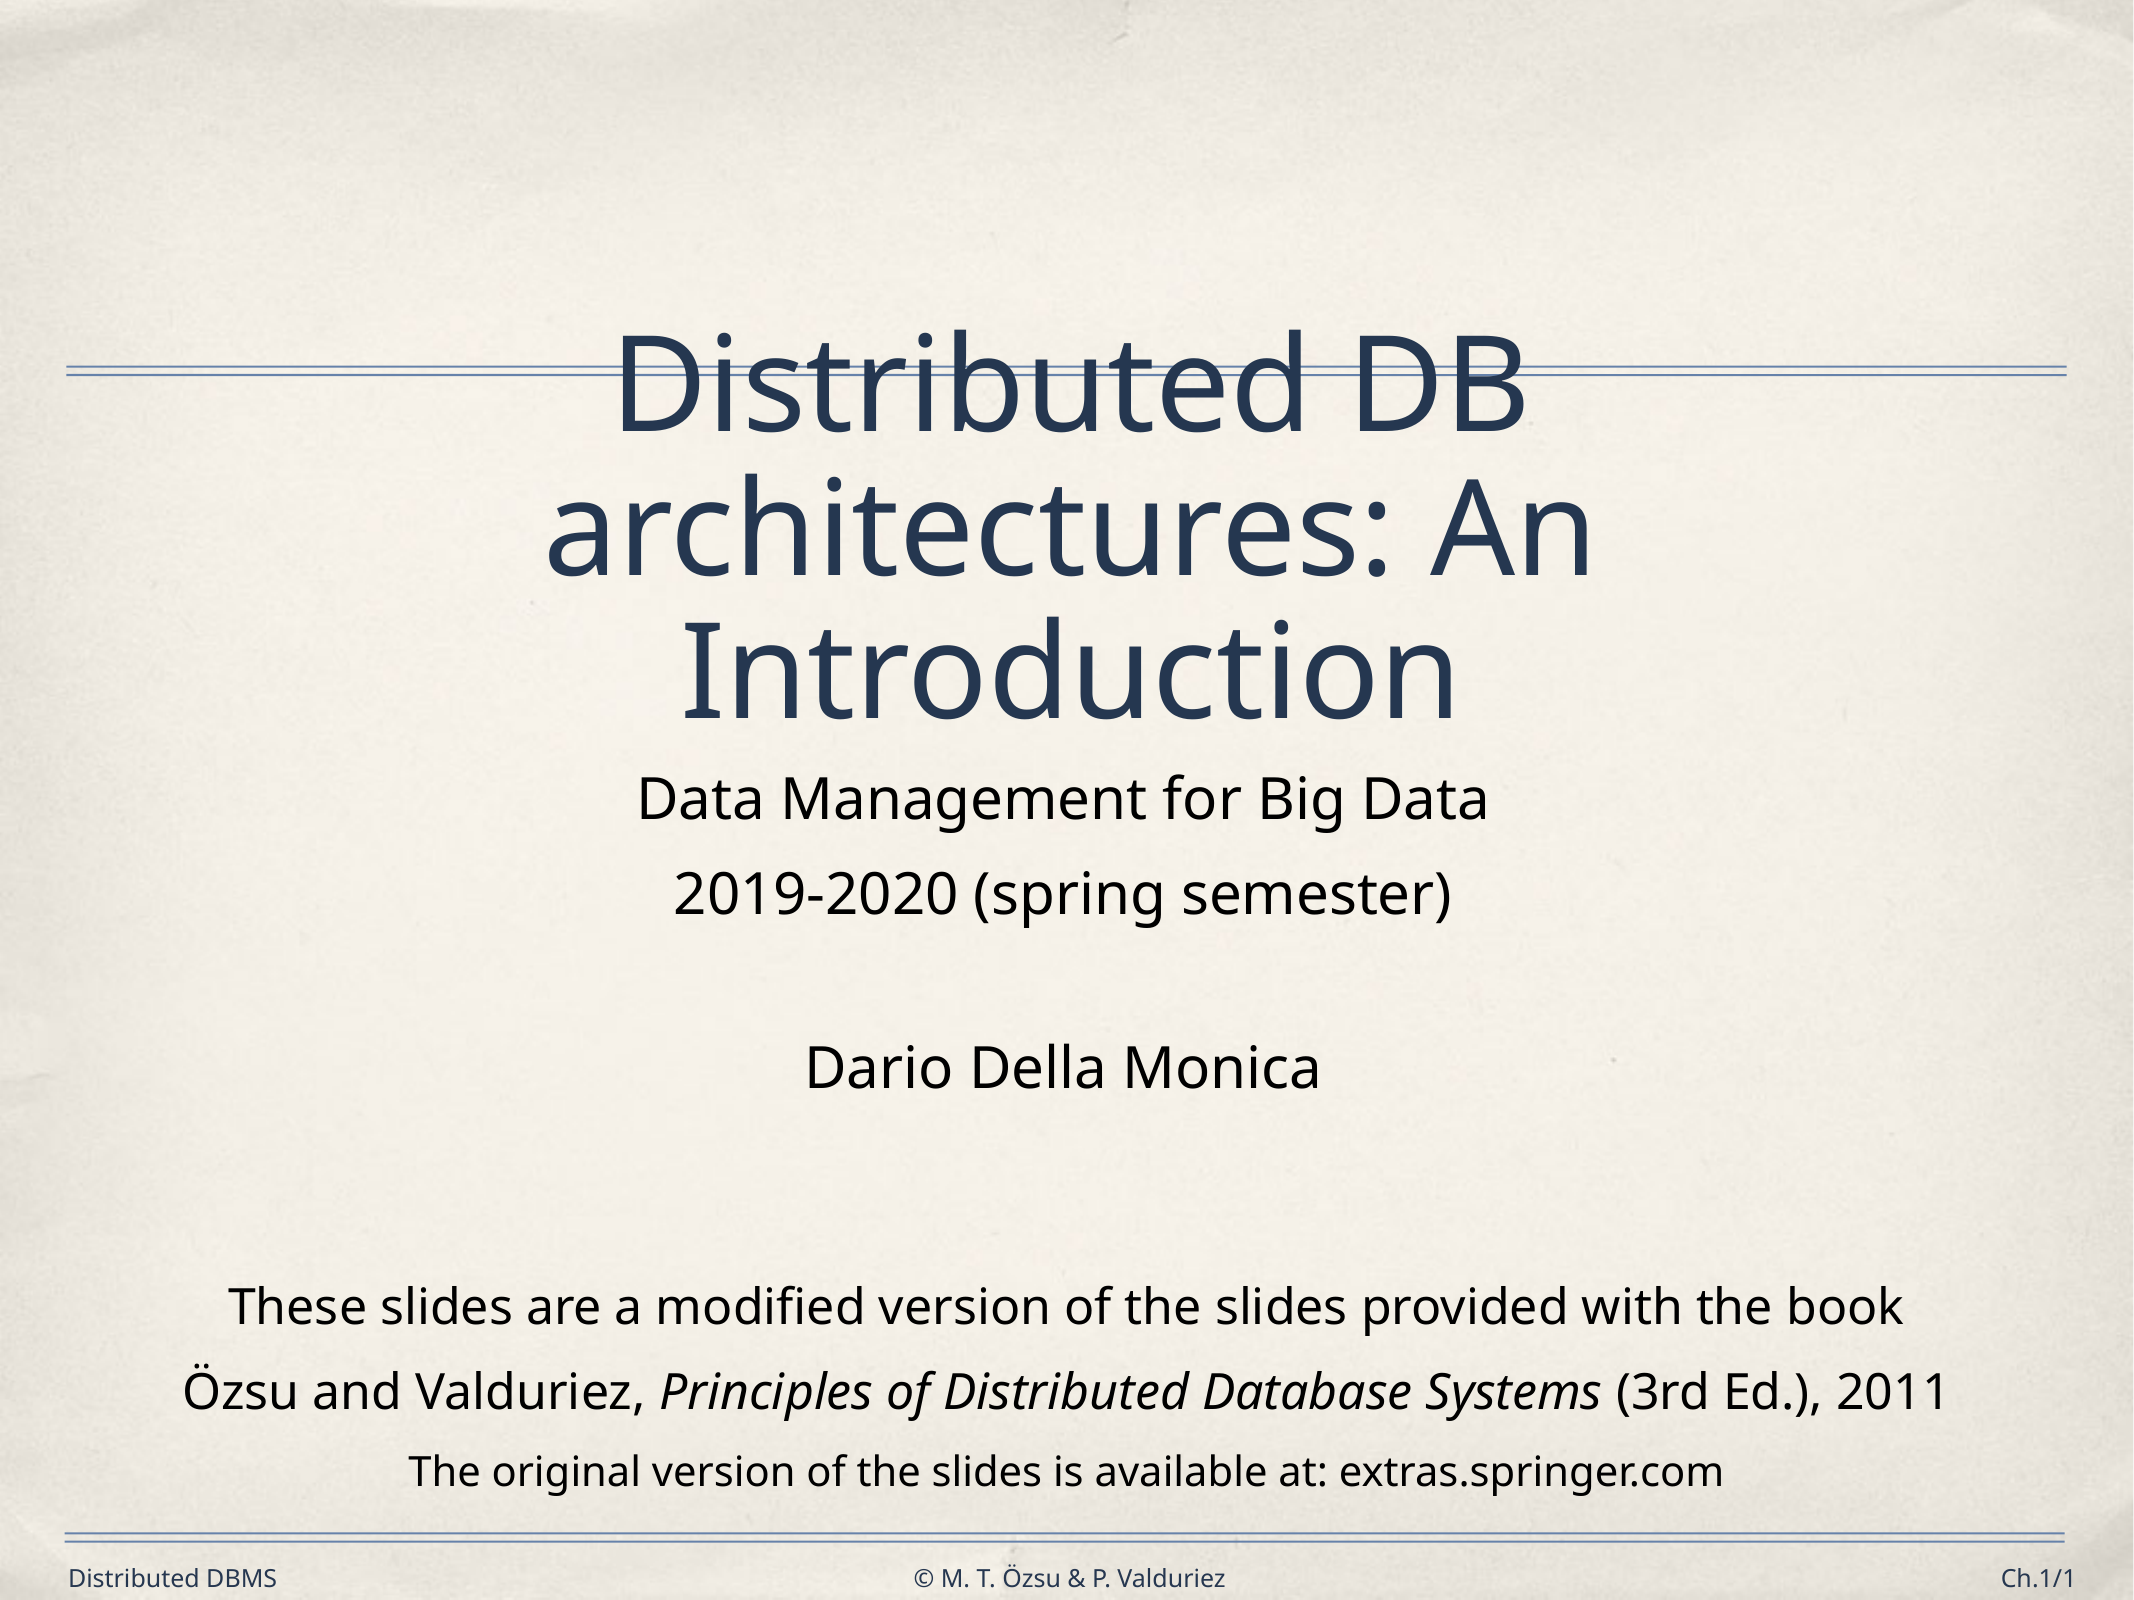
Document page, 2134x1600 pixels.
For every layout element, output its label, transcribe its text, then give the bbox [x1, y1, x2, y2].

subtitle Data Management for Big Data 2019-2020 (spring semester) Dario Della Monica [316, 753, 1810, 1117]
picture [0, 0, 2134, 1600]
text_box These slides are a modified version of the slides provided with the book Özsu and Valduriez, Principles of Distributed Database Systems (3rd Ed.), 2011 The original version of the slides is available at: extras.springer.com [38, 1266, 2095, 1515]
title Distributed DB architectures: An Introduction [164, 427, 1978, 636]
